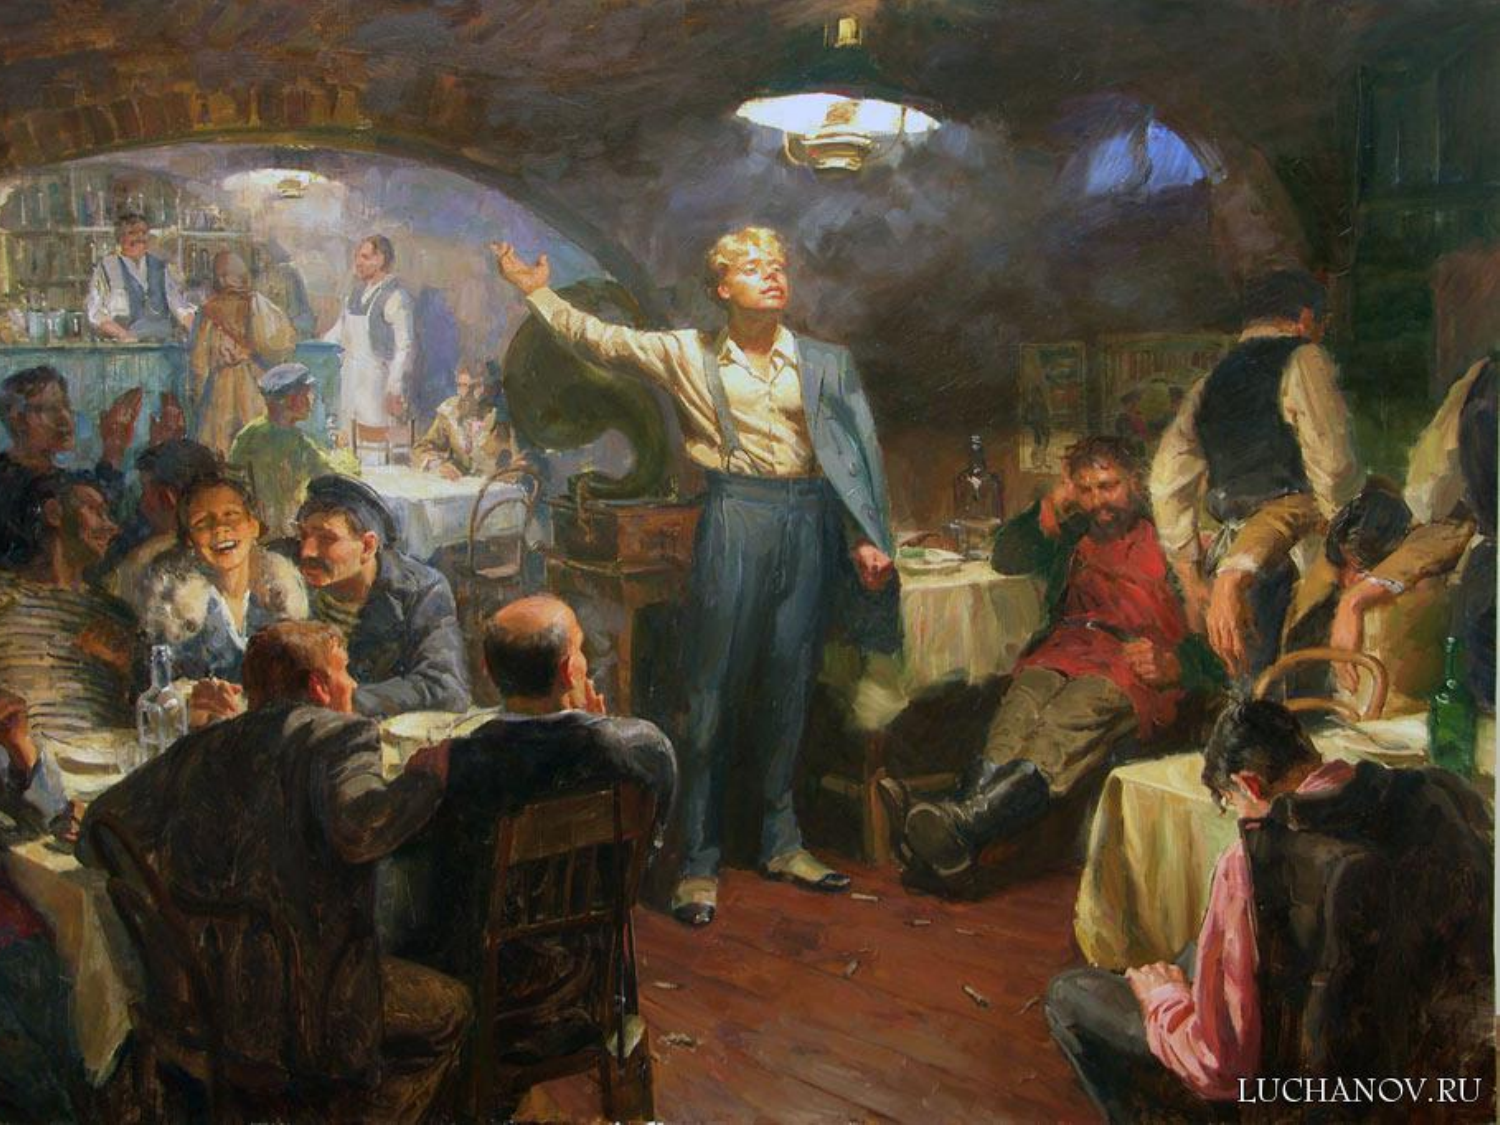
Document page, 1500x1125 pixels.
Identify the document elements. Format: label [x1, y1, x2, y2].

list [0, 0, 1500, 1125]
